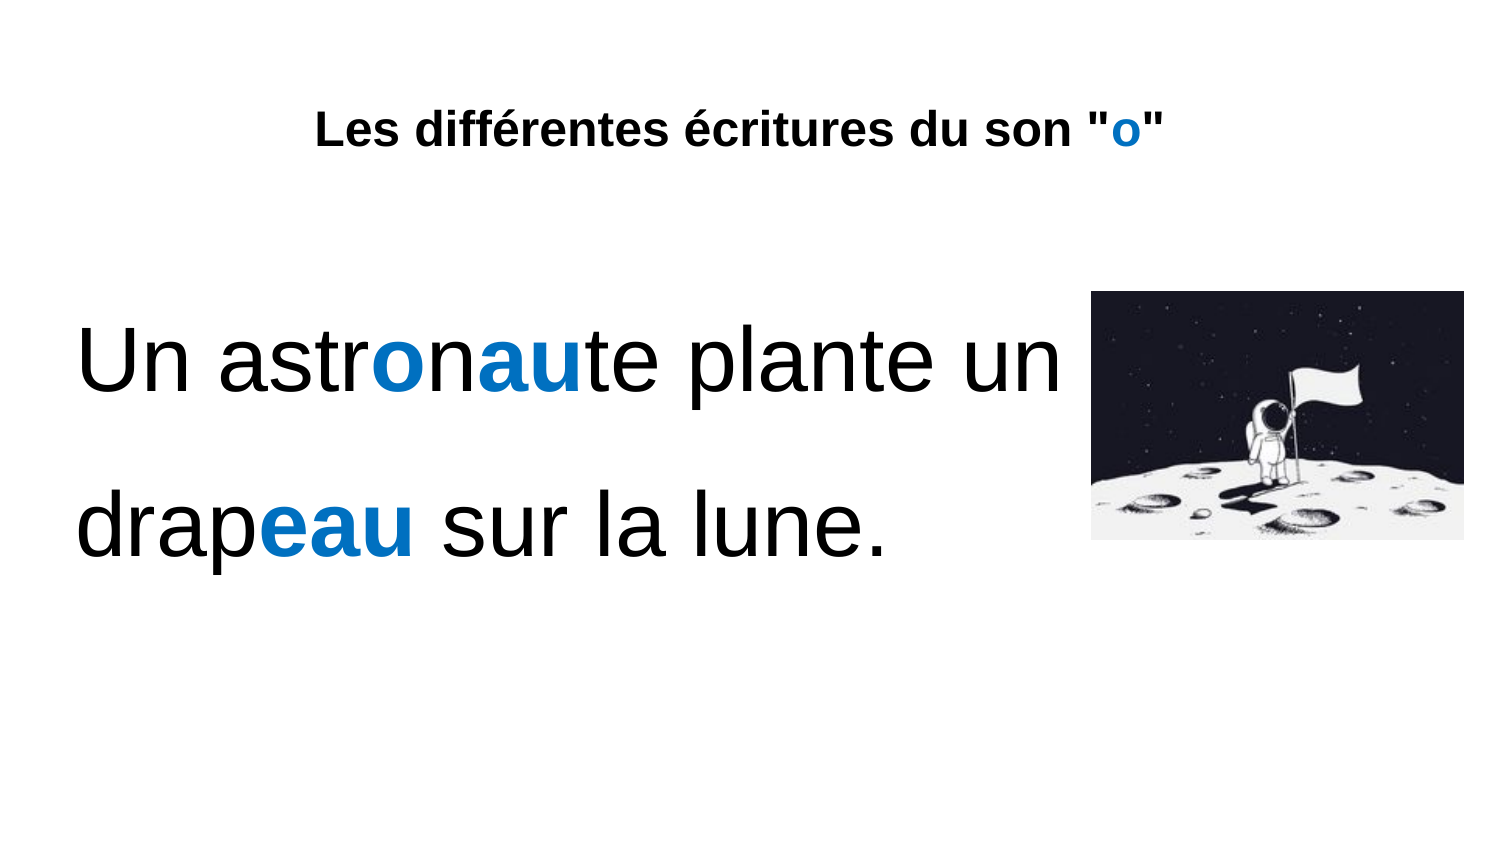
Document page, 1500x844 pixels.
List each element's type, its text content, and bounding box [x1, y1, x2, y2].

picture [1091, 291, 1465, 541]
list Un astronaute plante un drapeau sur la lune. [75, 244, 1069, 659]
title Les différentes écritures du son "o" [64, 55, 1415, 197]
